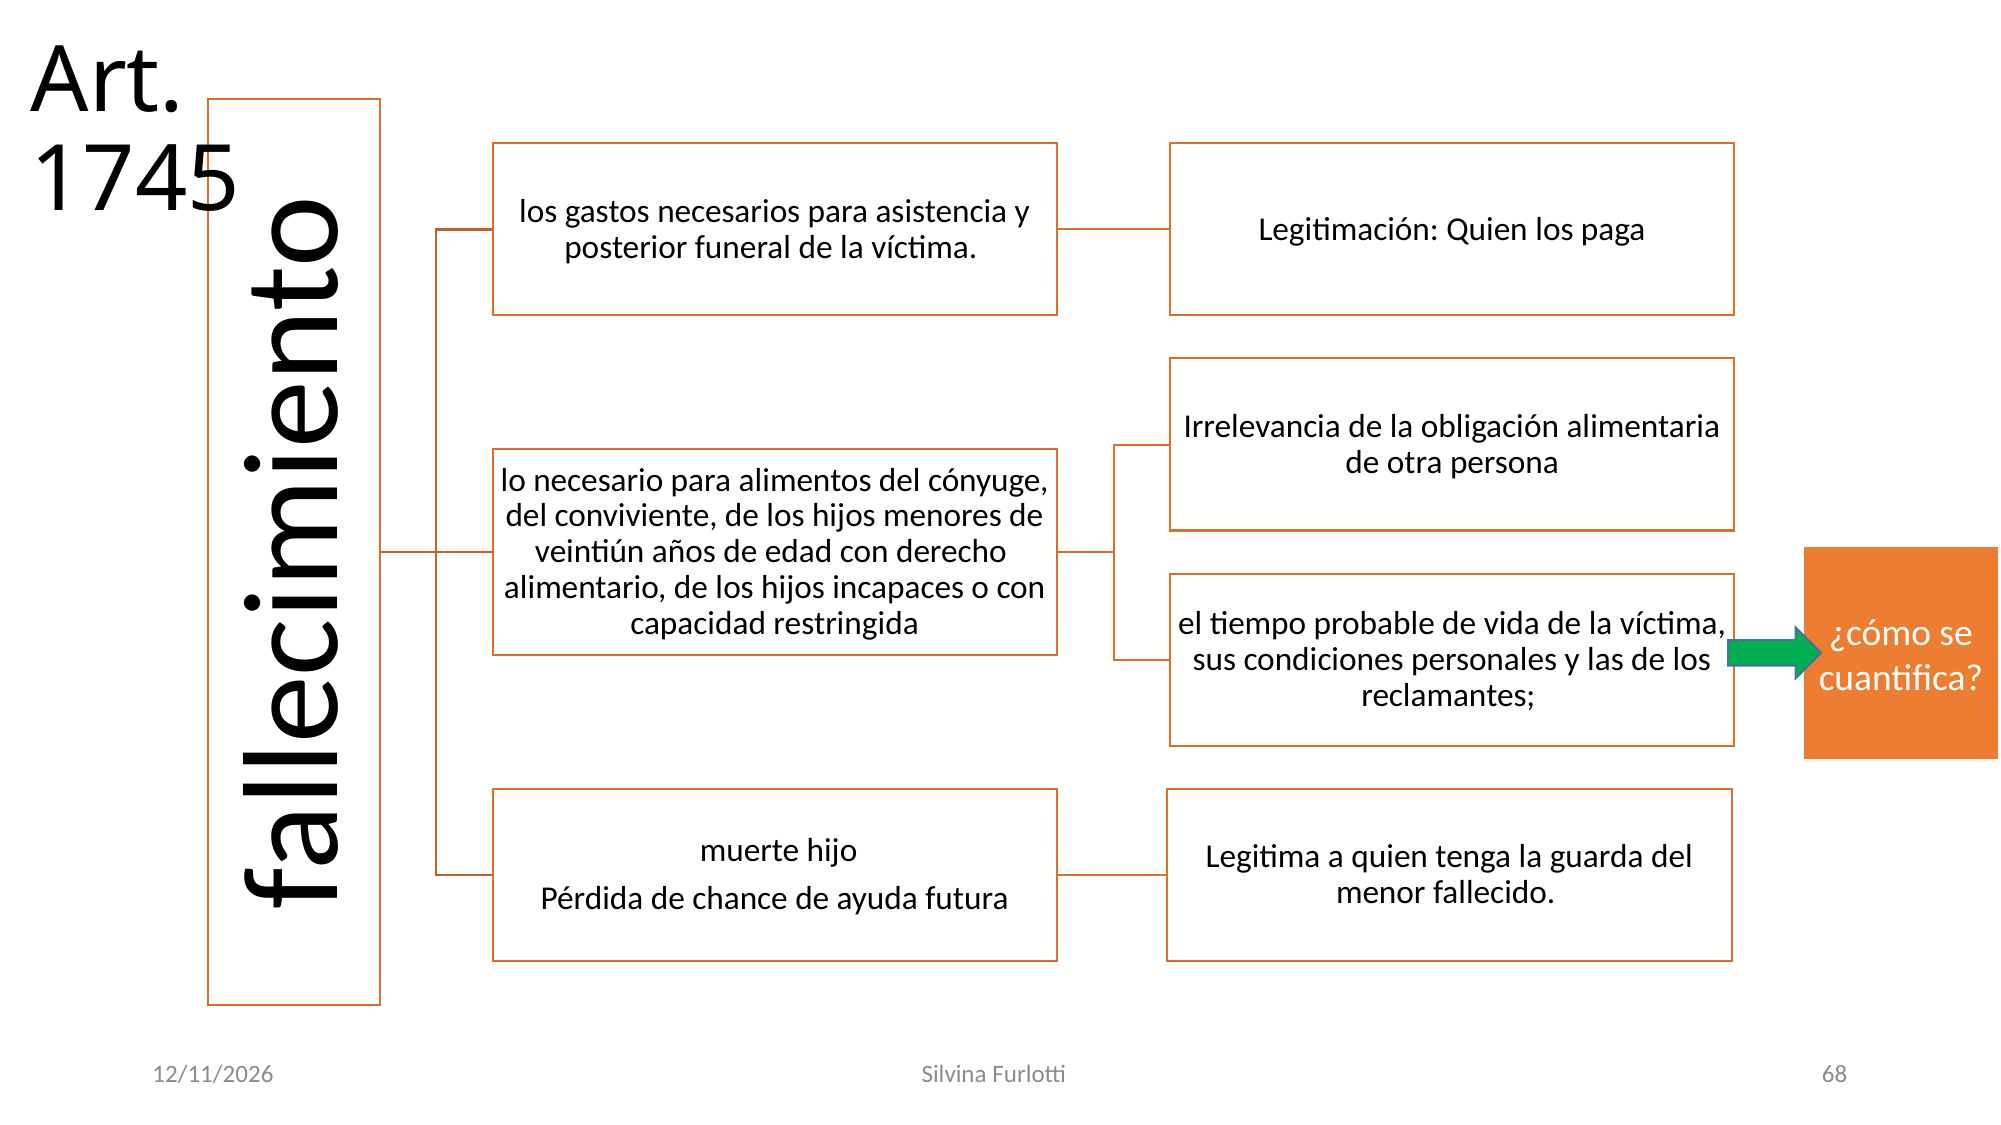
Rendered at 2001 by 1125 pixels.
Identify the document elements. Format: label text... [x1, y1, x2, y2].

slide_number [137, 1042, 588, 1103]
footer Silvina Furlotti [662, 1042, 1338, 1103]
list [99, 99, 1843, 1005]
slide_number 68 [1412, 1042, 1863, 1103]
text_box ¿cómo se cuantifica? [1843, 544, 2000, 762]
title Art. 1745 [15, 19, 298, 243]
